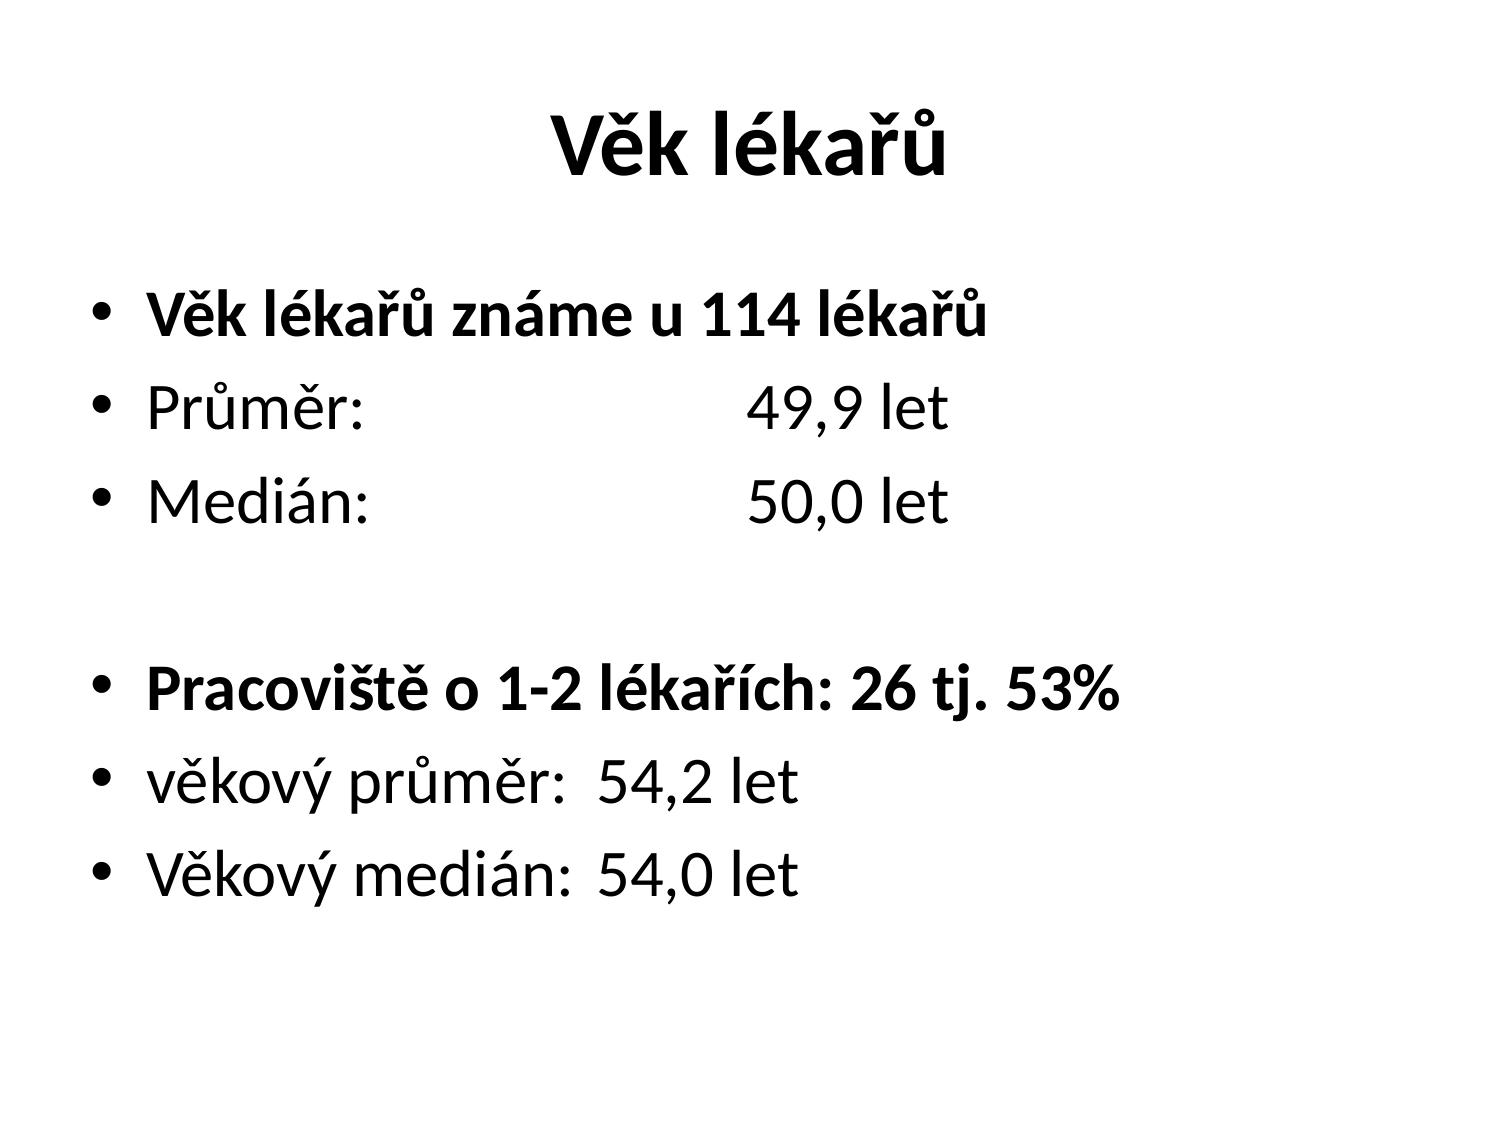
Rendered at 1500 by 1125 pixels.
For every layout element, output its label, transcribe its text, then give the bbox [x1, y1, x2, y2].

list Věk lékařů známe u 114 lékařů Průměr: 49,9 let Medián: 50,0 let Pracoviště o 1-2 lékařích: 26 tj. 53% věkový průměr: 54,2 let Věkový medián: 54,0 let [75, 262, 1425, 1005]
title Věk lékařů [75, 45, 1425, 233]
